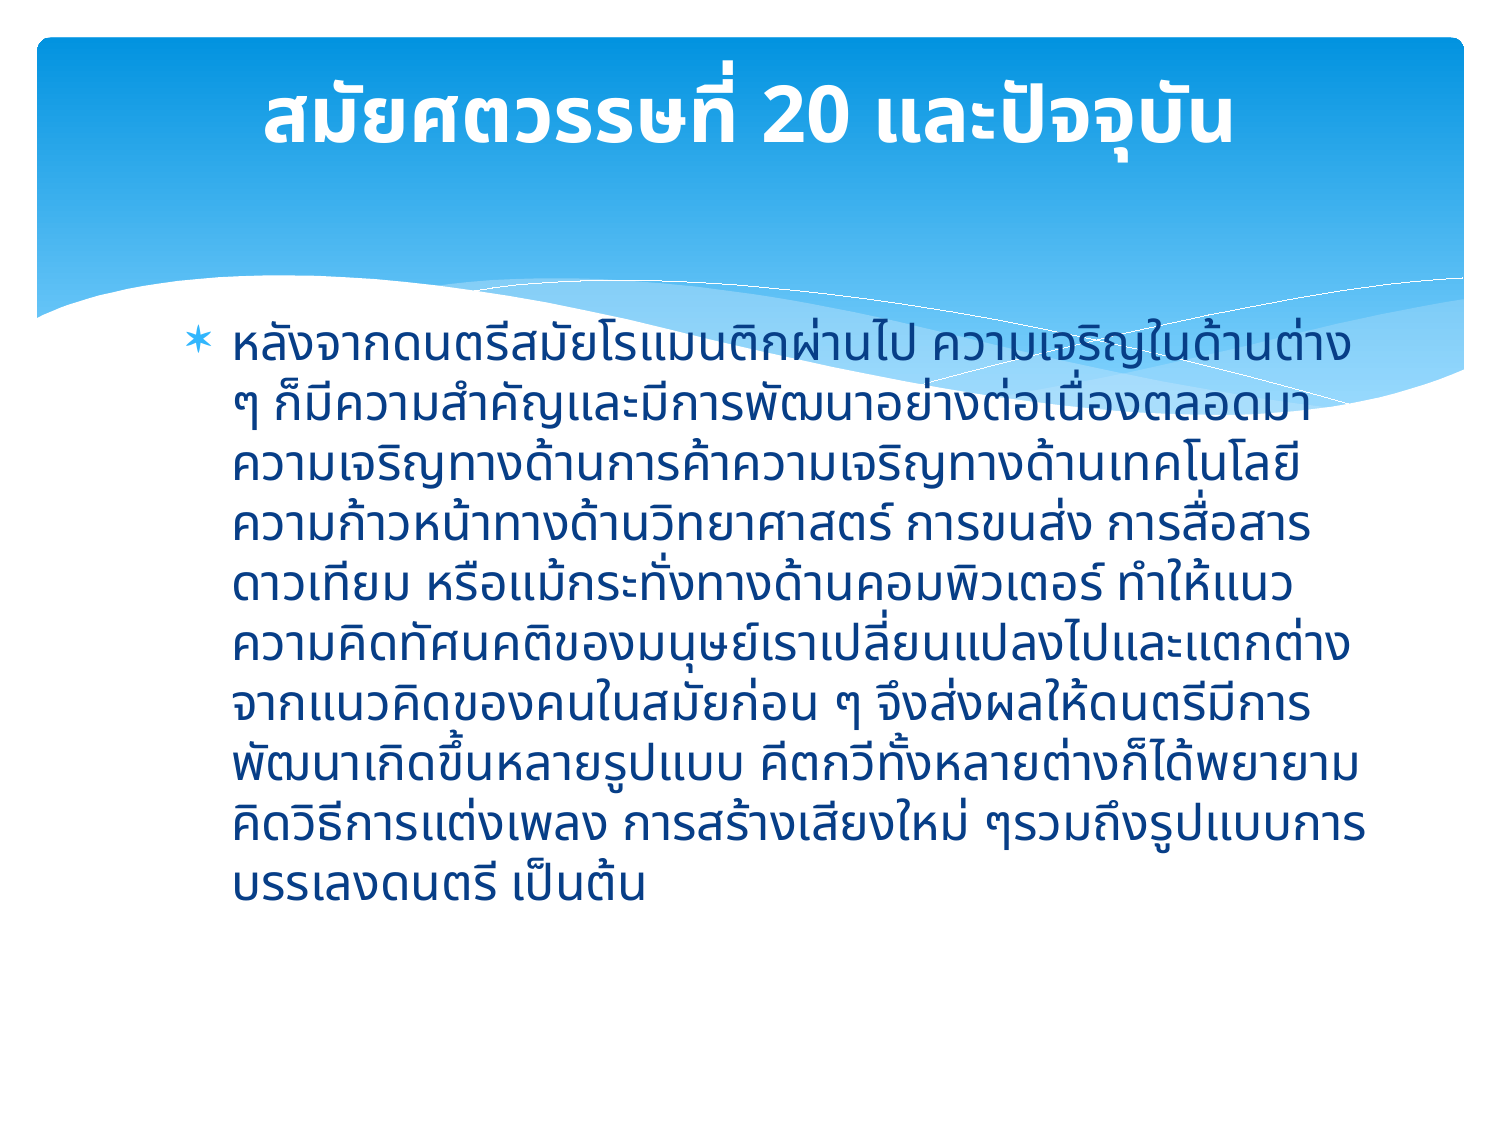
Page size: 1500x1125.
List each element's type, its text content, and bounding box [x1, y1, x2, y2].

list หลังจากดนตรีสมัยโรแมนติกผ่านไป ความเจริญในด้านต่าง ๆ ก็มีความสำคัญและมีการพัฒนาอย่างต่อเนื่องตลอดมา ความเจริญทางด้านการค้าความเจริญทางด้านเทคโนโลยี ความก้าวหน้าทางด้านวิทยาศาสตร์ การขนส่ง การสื่อสาร ดาวเทียม หรือแม้กระทั่งทางด้านคอมพิวเตอร์ ทำให้แนวความคิดทัศนคติของมนุษย์เราเปลี่ยนแปลงไปและแตกต่างจากแนวคิดของคนในสมัยก่อน ๆ จึงส่งผลให้ดนตรีมีการพัฒนาเกิดขึ้นหลายรูปแบบ คีตกวีทั้งหลายต่างก็ได้พยายามคิดวิธีการแต่งเพลง การสร้างเสียงใหม่ ๆรวมถึงรูปแบบการบรรเลงดนตรี เป็นต้น [171, 302, 1387, 869]
title สมัยศตวรรษที่ 20 และปัจจุบัน [75, 55, 1425, 261]
